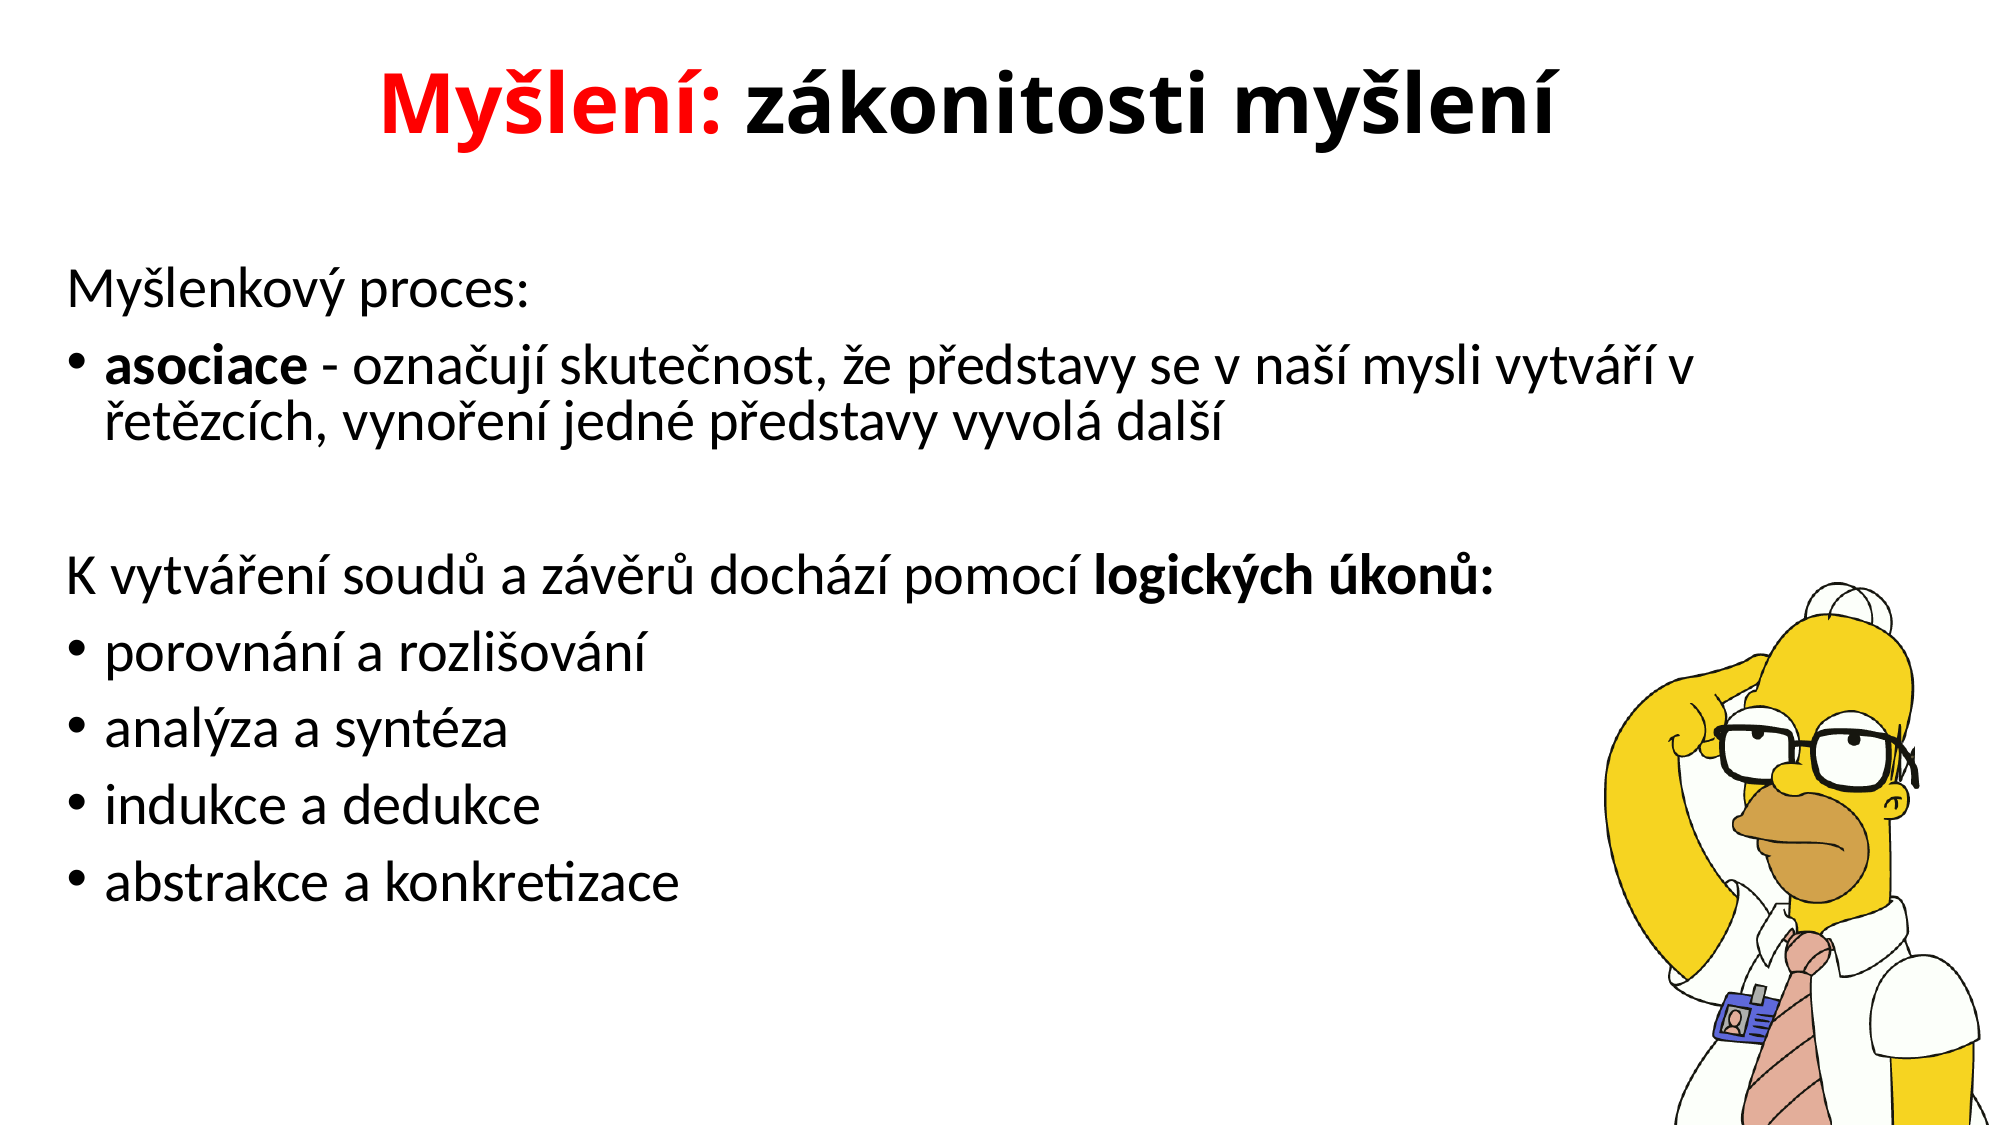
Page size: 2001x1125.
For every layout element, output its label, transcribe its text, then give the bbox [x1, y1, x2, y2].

list Myšlenkový proces: asociace - označují skutečnost, že představy se v naší mysli vytváří v řetězcích, vynoření jedné představy vyvolá další K vytváření soudů a závěrů dochází pomocí logických úkonů: porovnání a rozlišování analýza a syntéza indukce a dedukce abstrakce a konkretizace [51, 255, 1923, 1000]
picture [1389, 582, 2000, 1125]
title Myšlení: zákonitosti myšlení [362, 50, 1638, 163]
